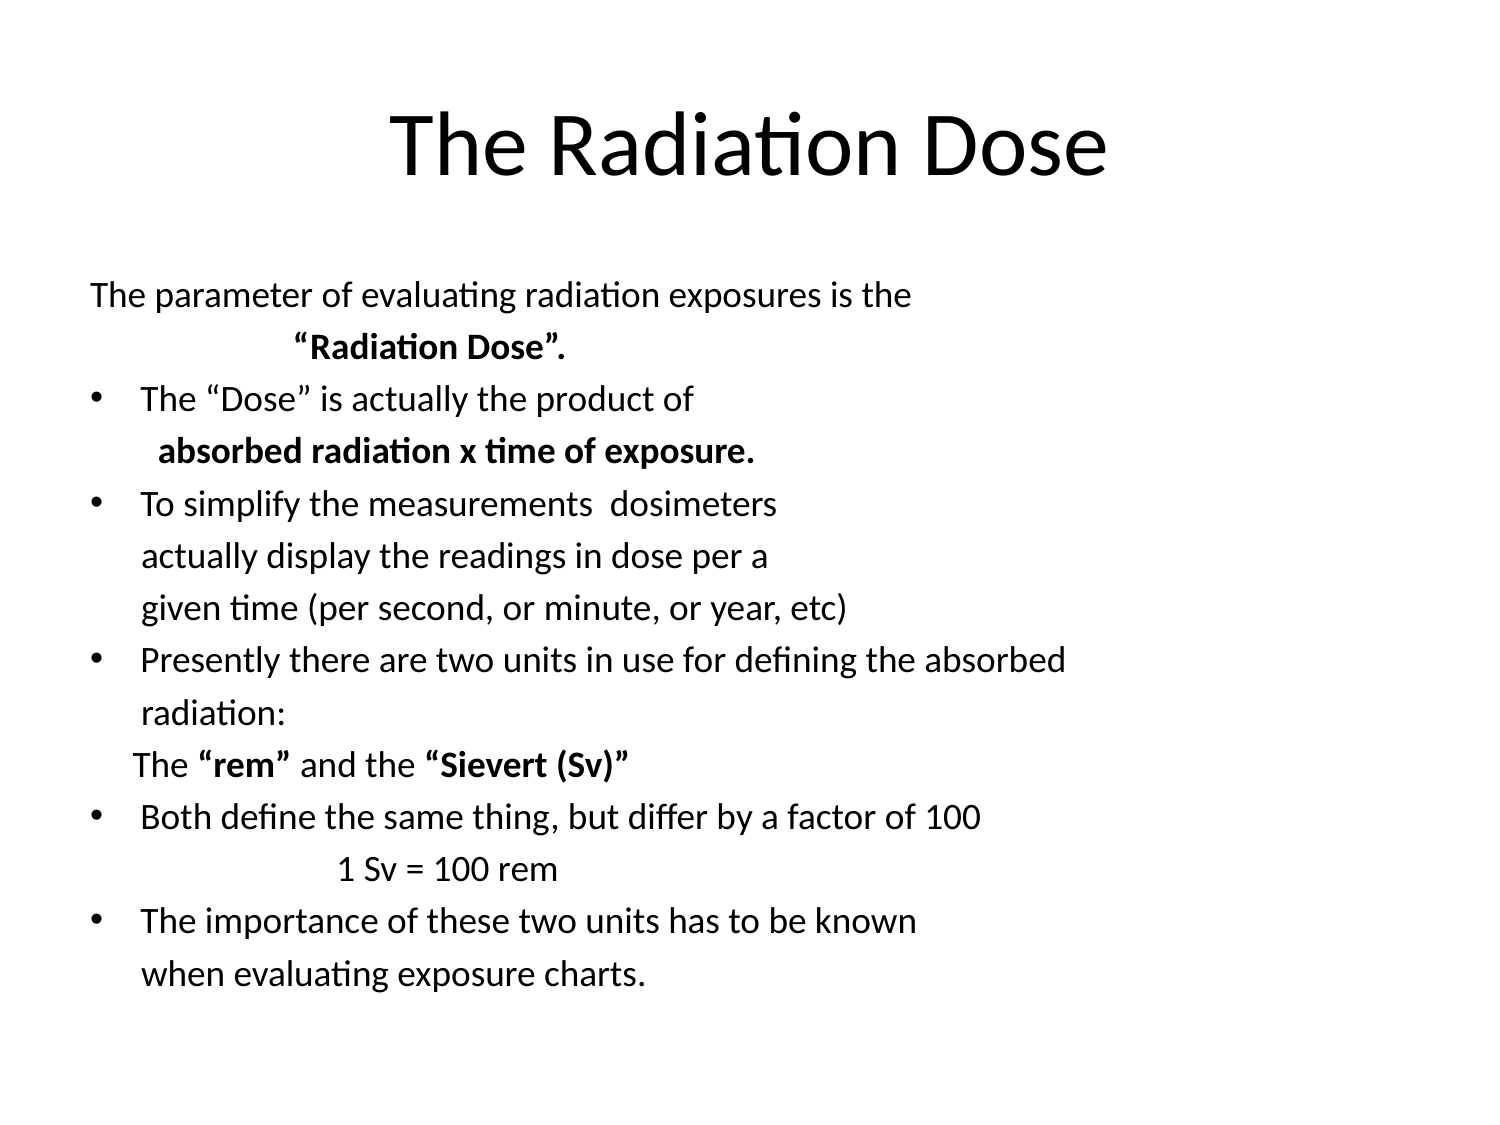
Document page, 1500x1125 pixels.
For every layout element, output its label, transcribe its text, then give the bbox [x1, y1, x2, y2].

list The parameter of evaluating radiation exposures is the “Radiation Dose”. The “Dose” is actually the product of absorbed radiation x time of exposure. To simplify the measurements dosimeters actually display the readings in dose per a given time (per second, or minute, or year, etc) Presently there are two units in use for defining the absorbed radiation: The “rem” and the “Sievert (Sv)” Both define the same thing, but differ by a factor of 100 1 Sv = 100 rem The importance of these two units has to be known when evaluating exposure charts. [75, 262, 1425, 1005]
title The Radiation Dose [75, 45, 1425, 233]
